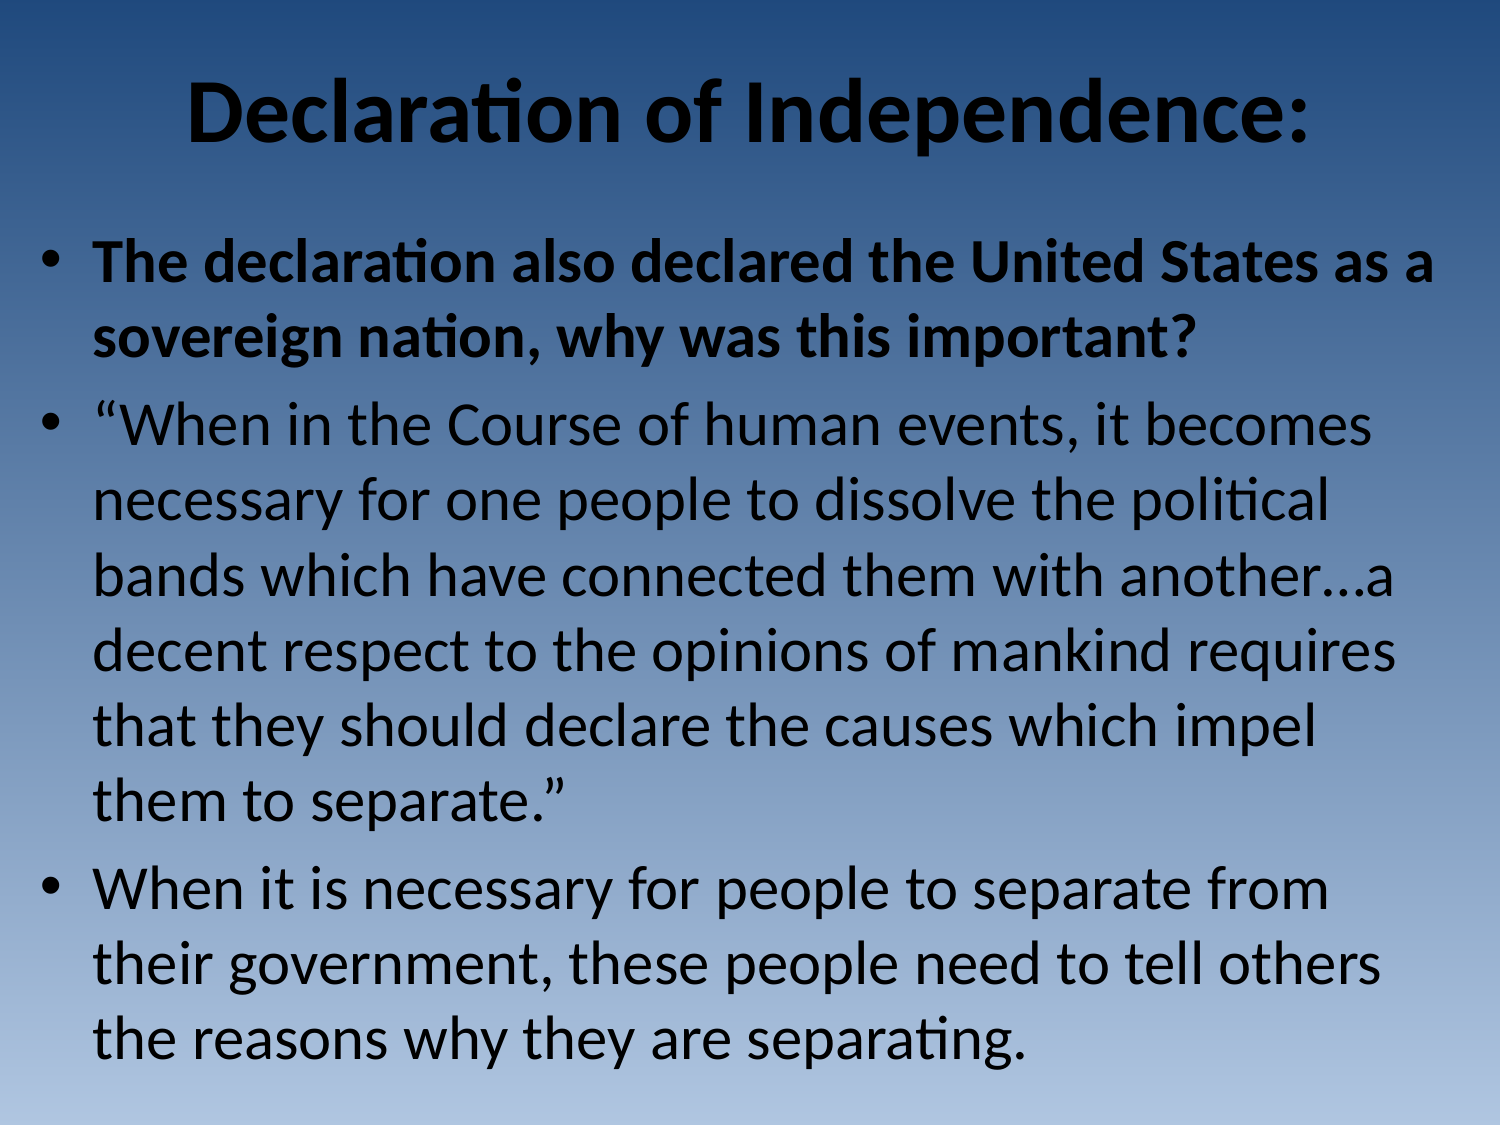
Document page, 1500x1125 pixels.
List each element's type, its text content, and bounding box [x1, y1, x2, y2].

list The declaration also declared the United States as a sovereign nation, why was this important? “When in the Course of human events, it becomes necessary for one people to dissolve the political bands which have connected them with another…a decent respect to the opinions of mankind requires that they should declare the causes which impel them to separate.” When it is necessary for people to separate from their government, these people need to tell others the reasons why they are separating. [24, 212, 1463, 1088]
title Declaration of Independence: [75, 12, 1425, 200]
